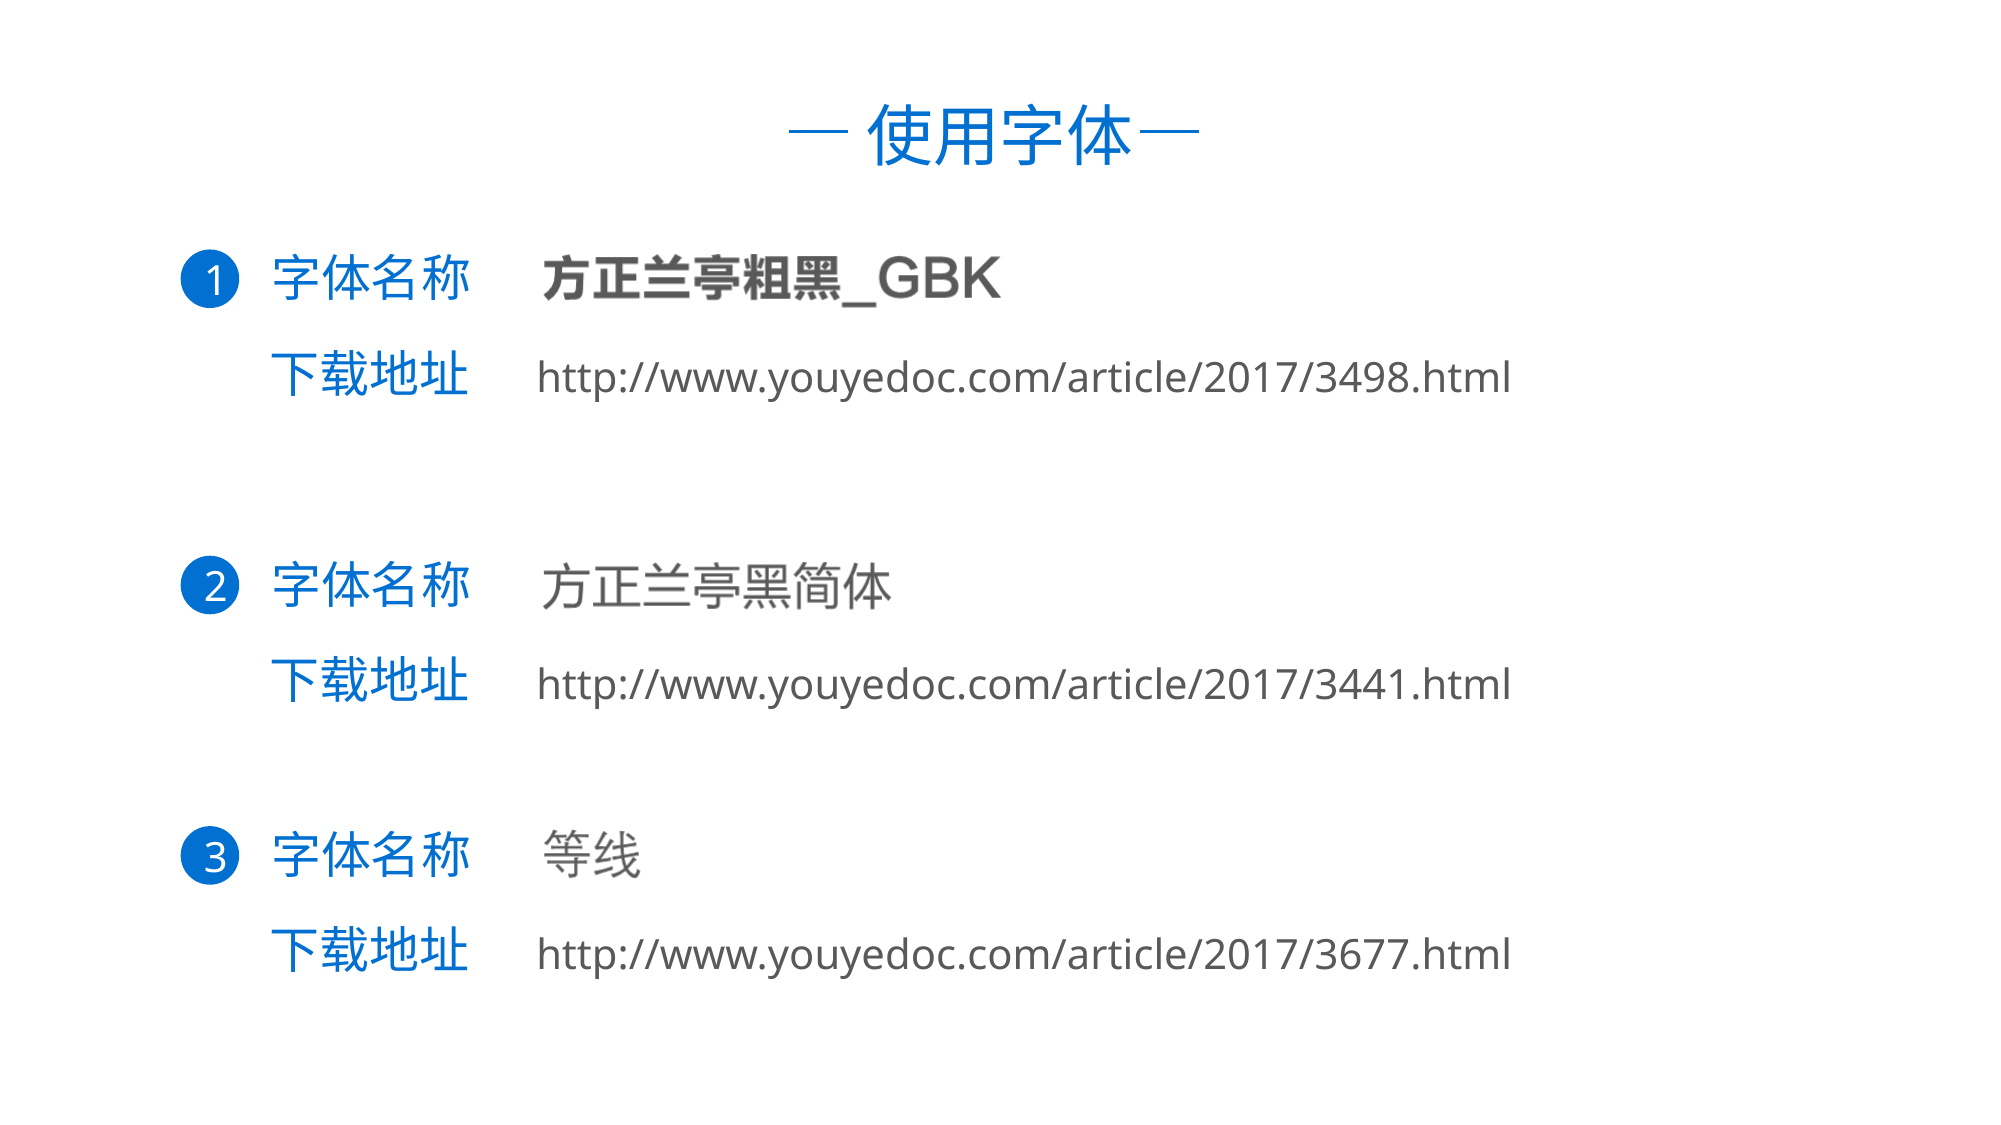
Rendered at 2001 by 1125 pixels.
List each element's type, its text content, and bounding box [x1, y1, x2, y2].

text_box 下载地址 [254, 334, 491, 410]
text_box 使用字体 [830, 70, 1170, 182]
text_box 字体名称 [256, 239, 511, 315]
text_box 下载地址 [254, 641, 491, 716]
text_box 字体名称 [256, 816, 511, 891]
text_box http://www.youyedoc.com/article/2017/3677.html [521, 920, 1558, 986]
text_box http://www.youyedoc.com/article/2017/3498.html [521, 343, 1558, 409]
text_box 1 [179, 248, 241, 310]
text_box 3 [179, 825, 241, 886]
picture [511, 540, 963, 647]
text_box 2 [179, 554, 241, 616]
picture [511, 808, 687, 915]
text_box http://www.youyedoc.com/article/2017/3441.html [521, 650, 1558, 715]
text_box 字体名称 [256, 545, 511, 621]
text_box 下载地址 [254, 911, 491, 987]
picture [511, 232, 1047, 340]
